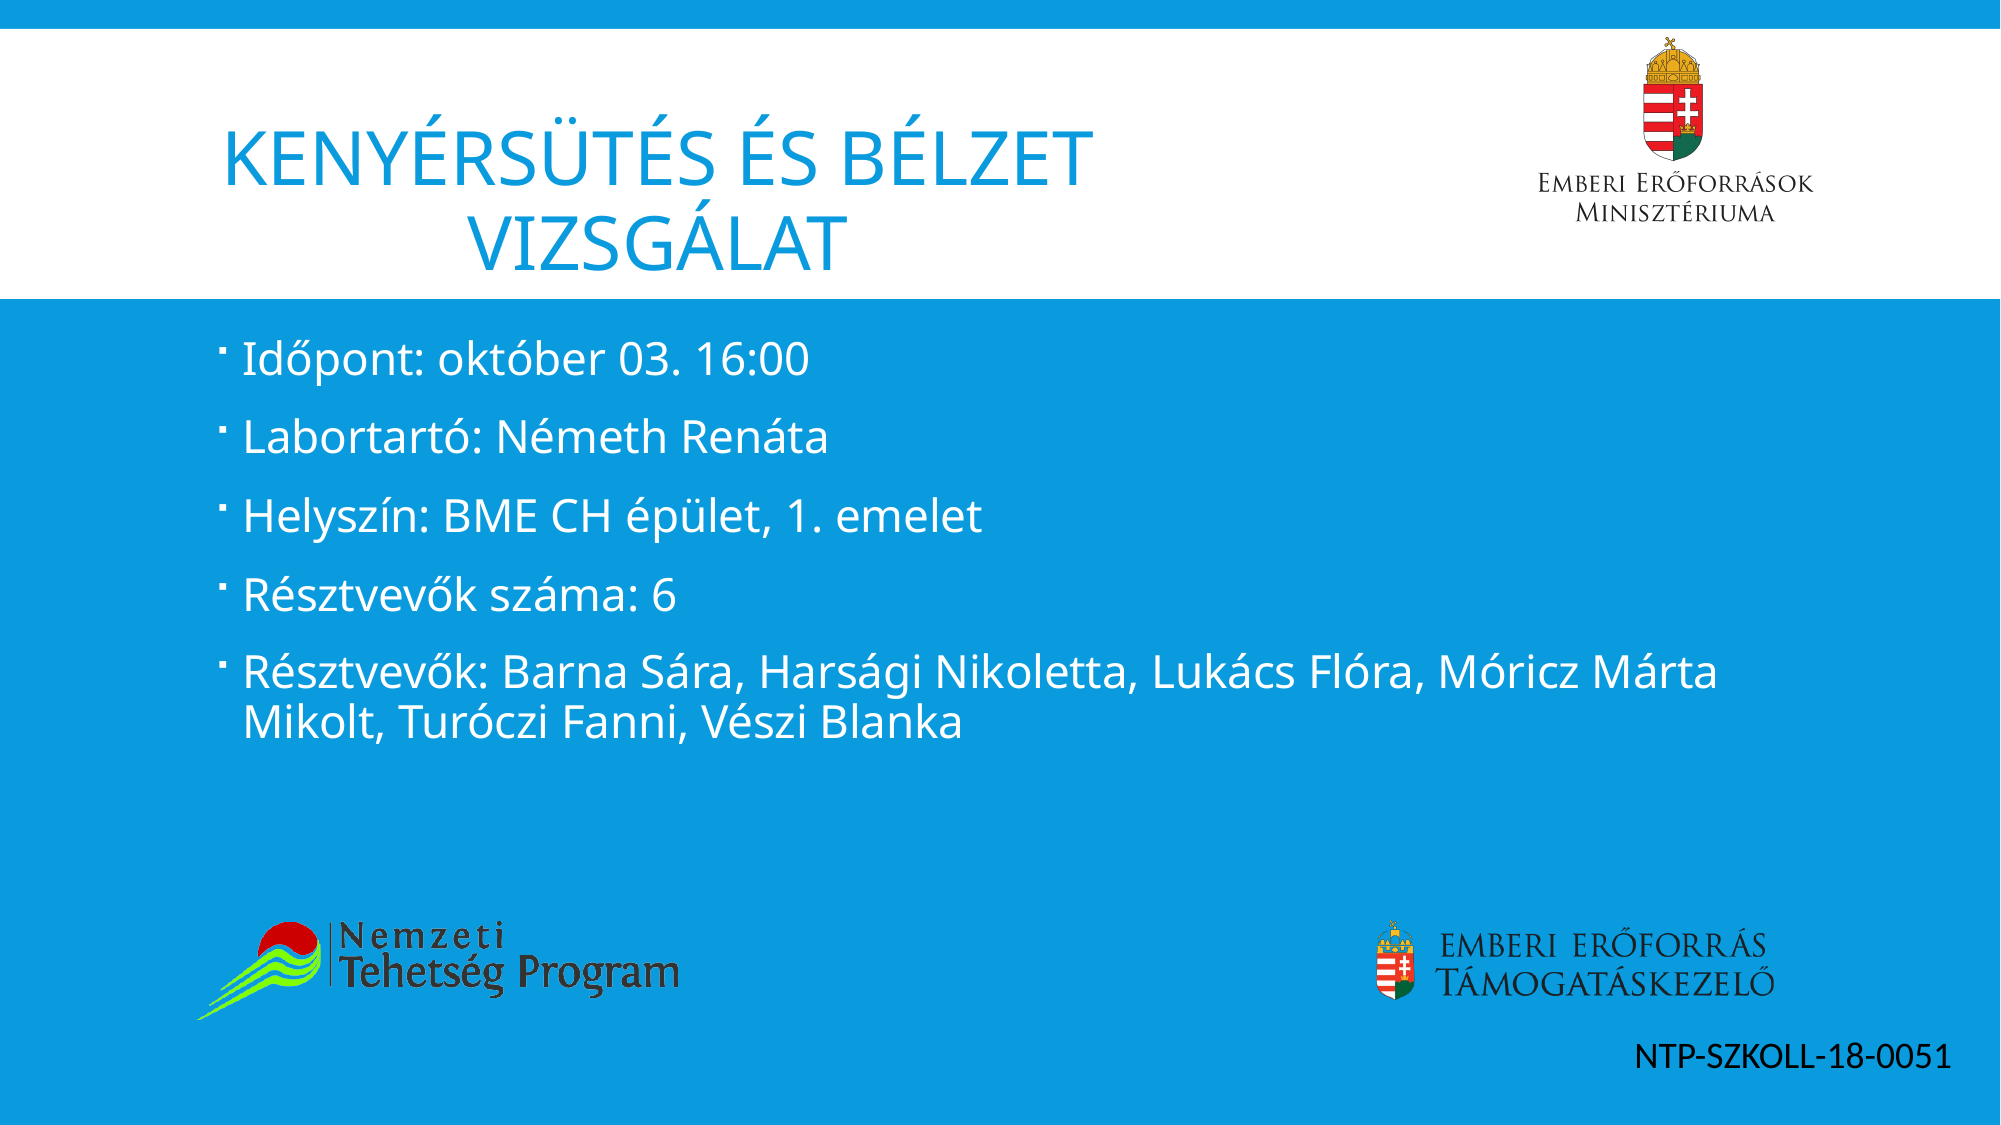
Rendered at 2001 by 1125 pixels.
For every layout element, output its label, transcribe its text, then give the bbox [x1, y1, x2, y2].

text_box [1536, 37, 1814, 227]
text_box [329, 921, 504, 998]
text_box [1376, 920, 1774, 1000]
text_box [197, 922, 321, 1020]
text_box Időpont: október 03. 16:00 Labortartó: Németh Renáta Helyszín: BME CH épület, 1. emelet Résztvevők száma: 6 Résztvevők: Barna Sára, Harsági Nikoletta, Lukács Flóra, Móricz Márta Mikolt, Turóczi Fanni, Vészi Blanka [210, 303, 1775, 748]
title Kenyérsütés és bélzet vizsgálat [50, 98, 1265, 456]
text_box NTP-SZKOLL-18-0051 [1619, 1023, 2000, 1084]
text_box [519, 955, 678, 998]
